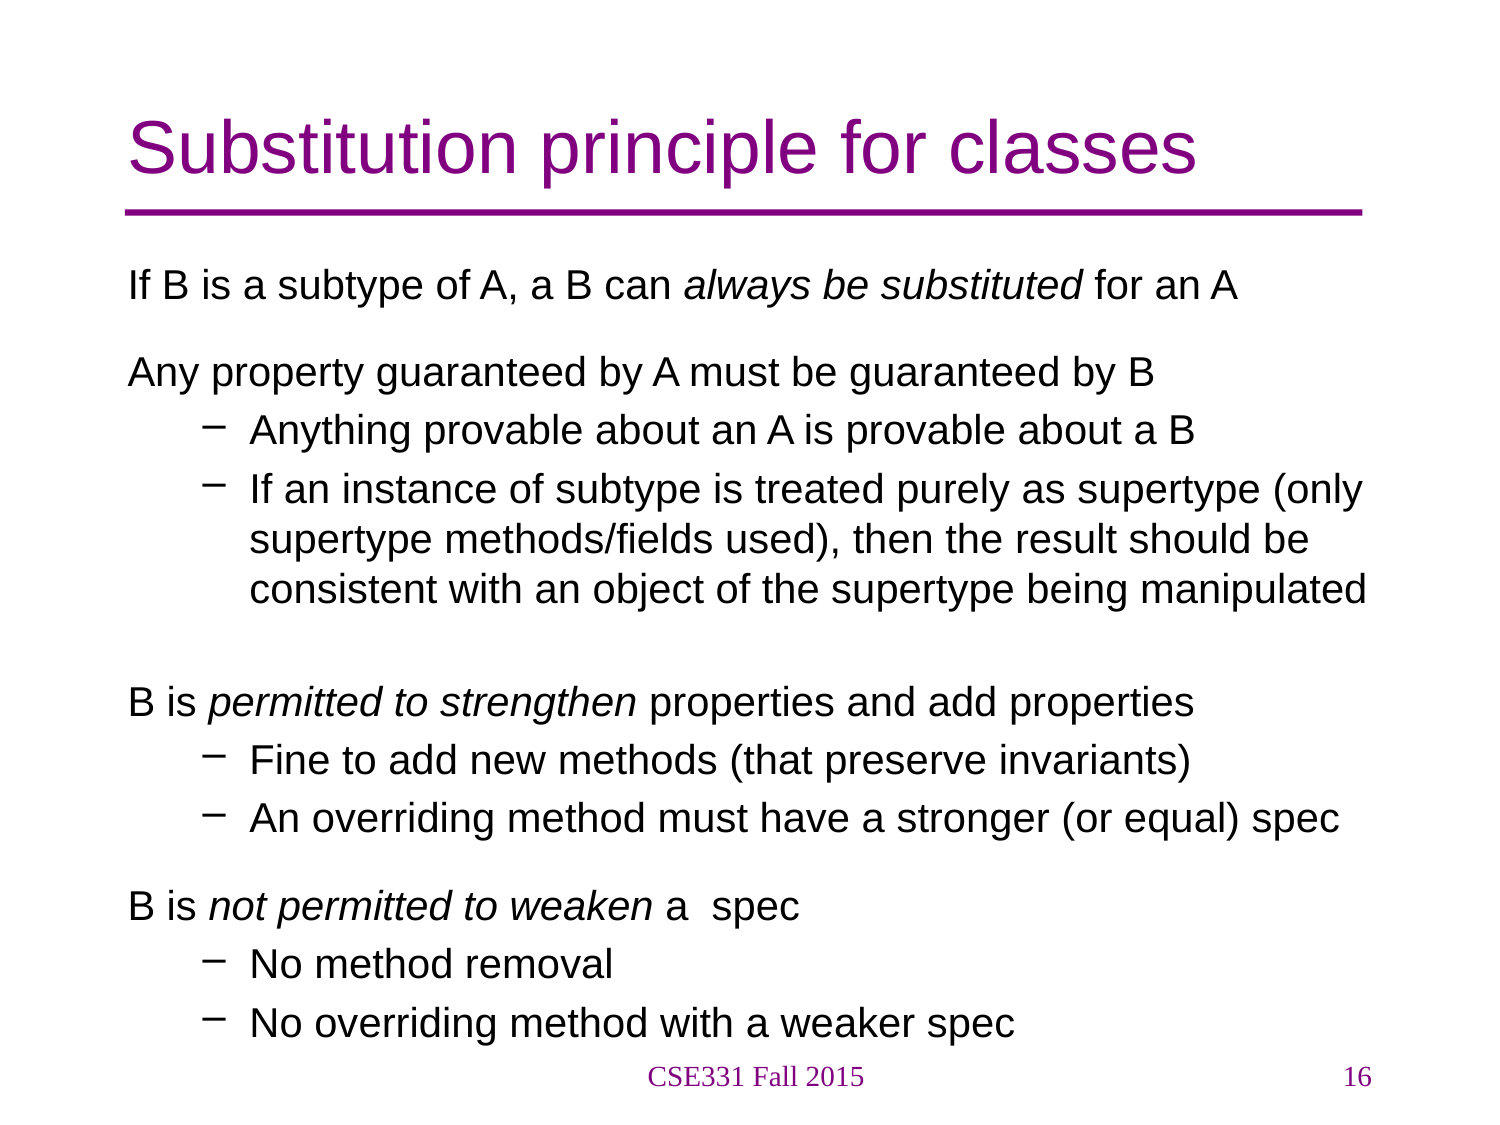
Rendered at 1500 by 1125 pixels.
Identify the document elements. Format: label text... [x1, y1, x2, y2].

title Substitution principle for classes [112, 50, 1388, 238]
slide_number 16 [1074, 1049, 1388, 1125]
list If B is a subtype of A, a B can always be substituted for an A Any property guaranteed by A must be guaranteed by B Anything provable about an A is provable about a B If an instance of subtype is treated purely as supertype (only supertype methods/fields used), then the result should be consistent with an object of the supertype being manipulated B is permitted to strengthen properties and add properties Fine to add new methods (that preserve invariants) An overriding method must have a stronger (or equal) spec B is not permitted to weaken a spec No method removal No overriding method with a weaker spec [112, 249, 1388, 1063]
footer CSE331 Fall 2015 [474, 1049, 1038, 1125]
